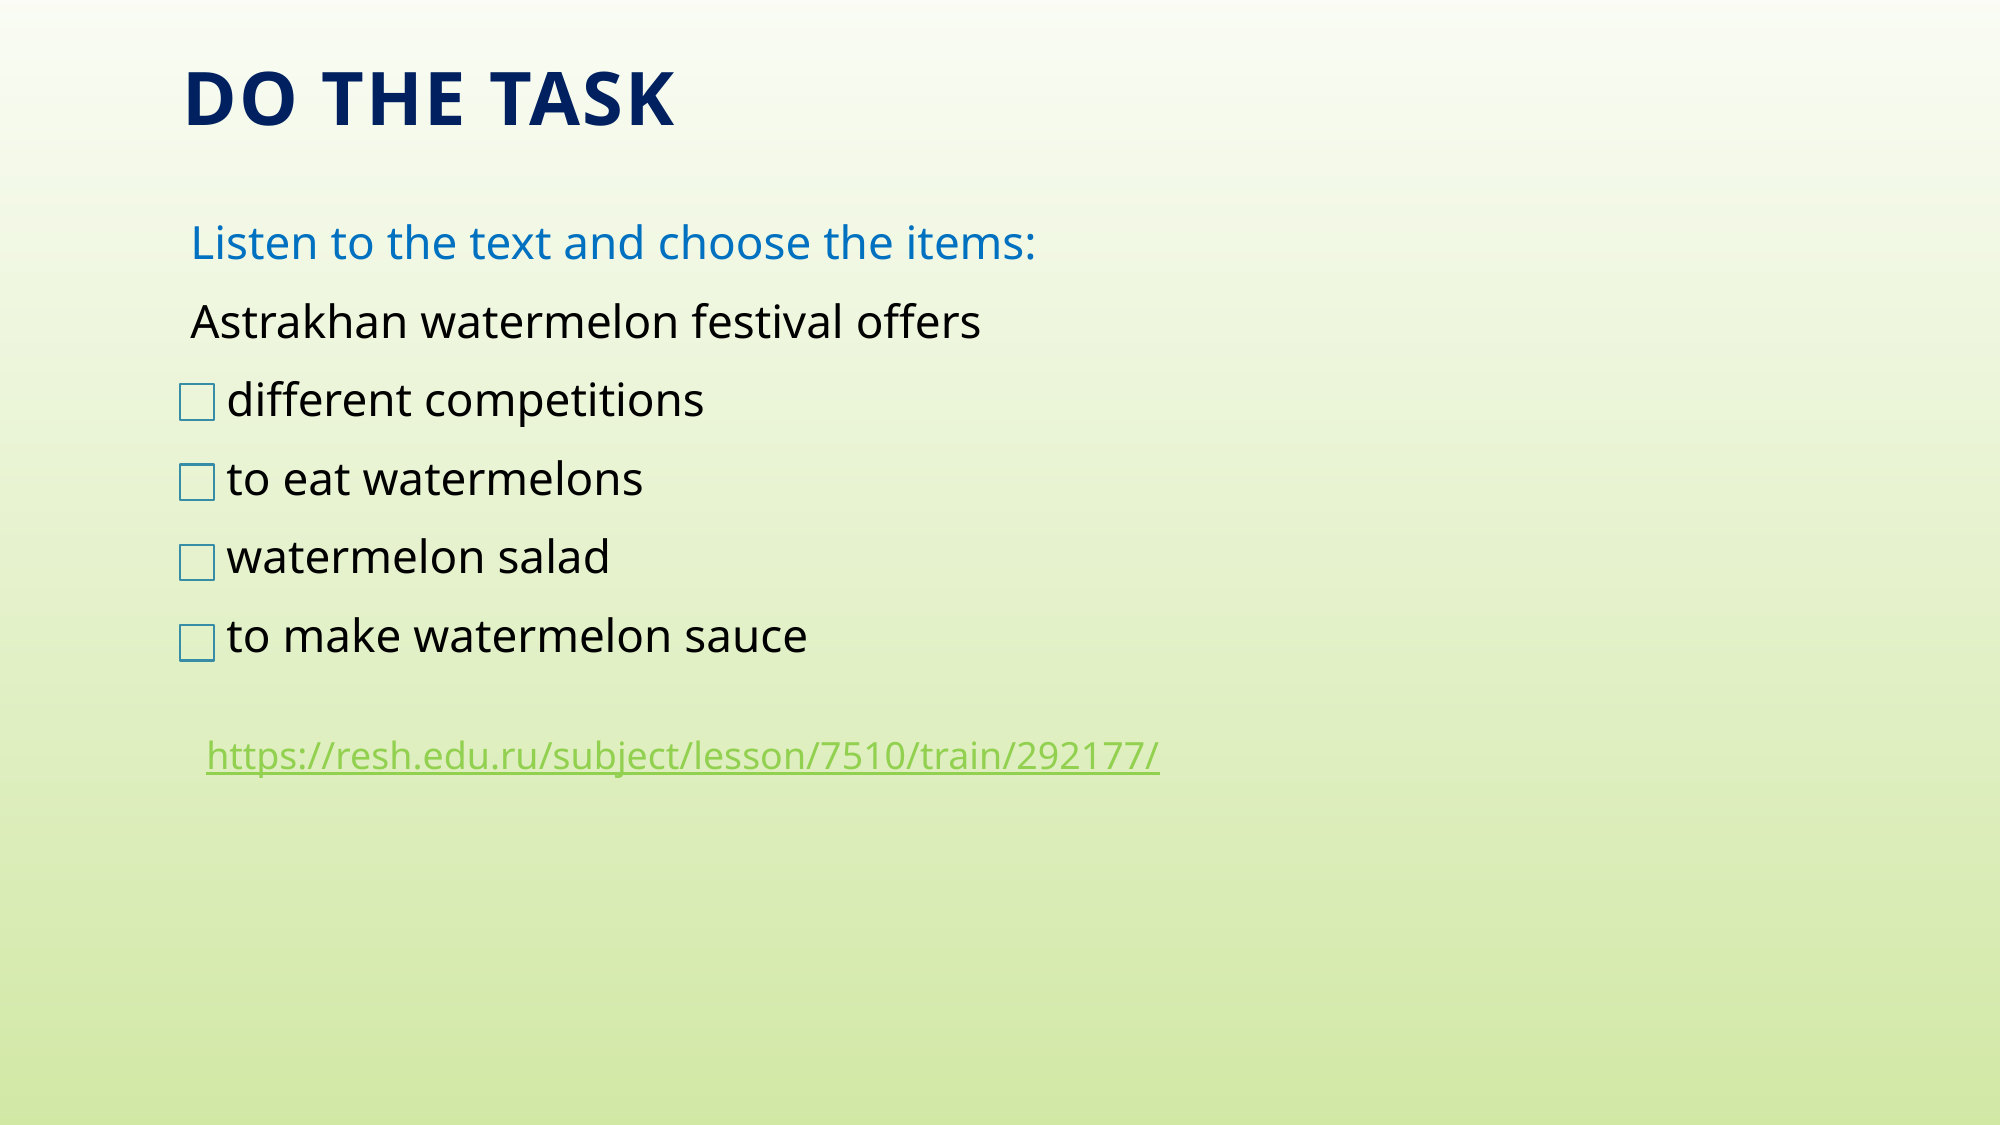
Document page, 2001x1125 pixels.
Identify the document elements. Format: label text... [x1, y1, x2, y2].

text_box [179, 384, 214, 421]
text_box [179, 464, 214, 501]
text_box https://resh.edu.ru/subject/lesson/7510/train/292177/ [191, 724, 1185, 791]
title Do the task [168, 60, 1763, 148]
text_box [179, 624, 214, 661]
text_box [179, 544, 214, 581]
list Listen to the text and choose the items: Astrakhan watermelon festival offers different competitions to eat watermelons watermelon salad to make watermelon sauce [168, 212, 1763, 755]
